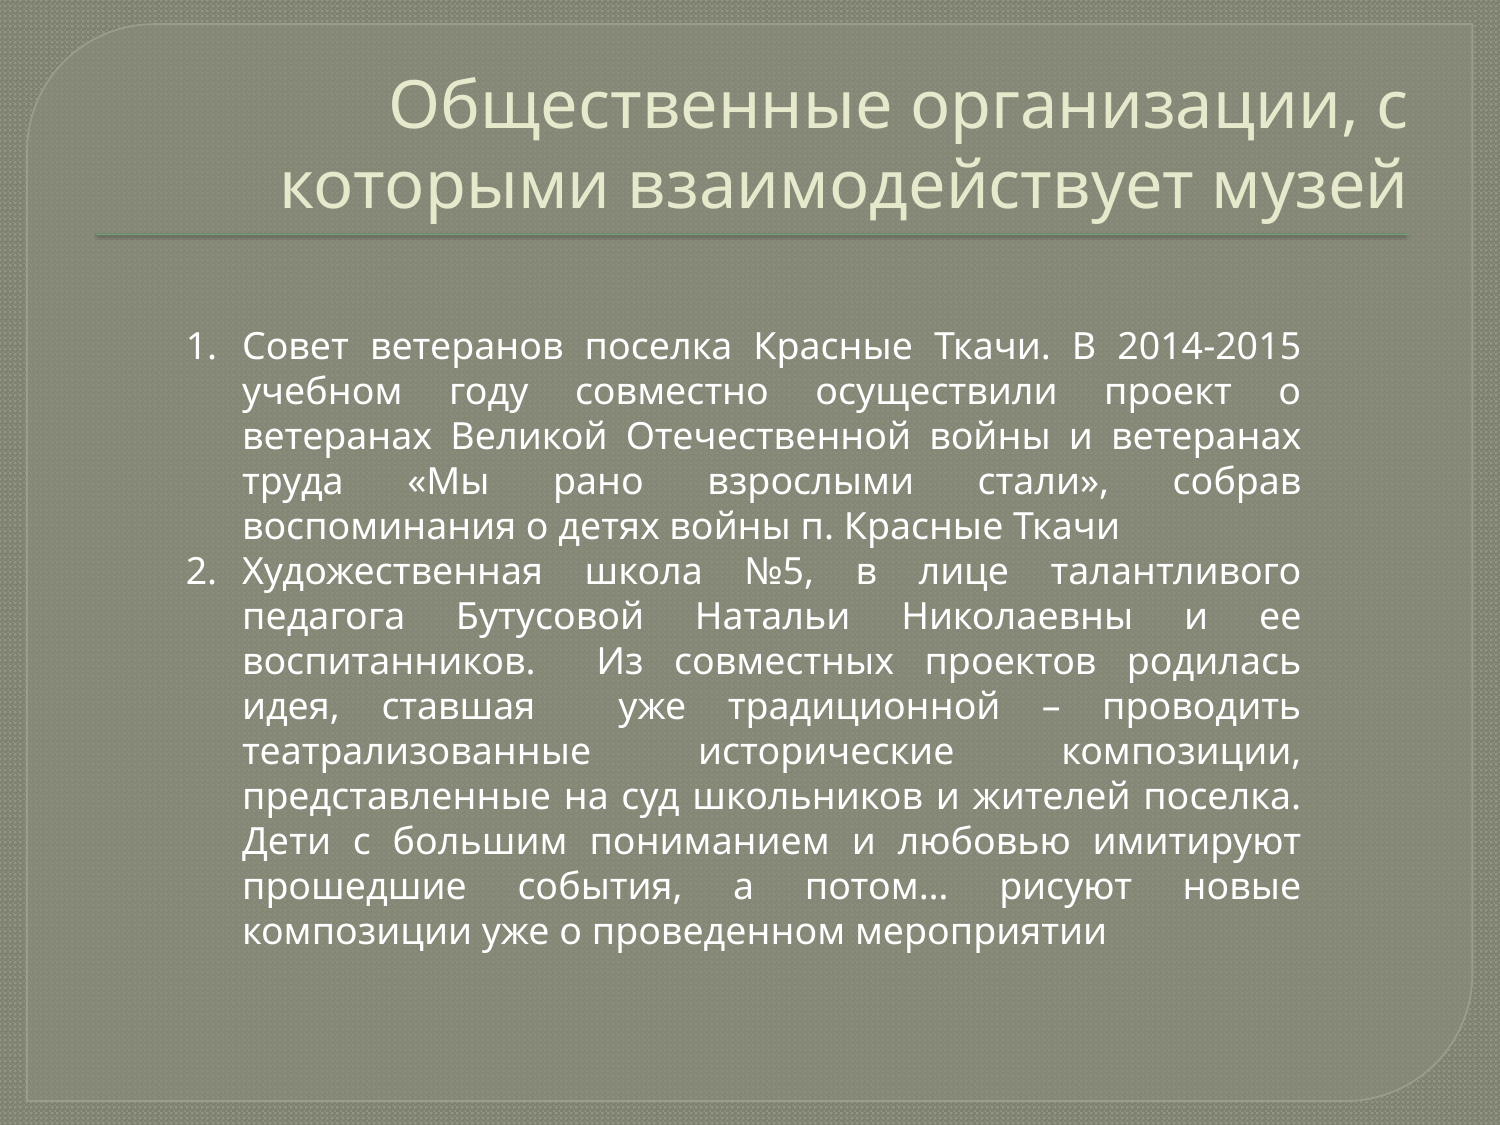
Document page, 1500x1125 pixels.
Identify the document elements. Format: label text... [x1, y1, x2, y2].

text_box Совет ветеранов поселка Красные Ткачи. В 2014-2015 учебном году совместно осуществили проект о ветеранах Великой Отечественной войны и ветеранах труда «Мы рано взрослыми стали», собрав воспоминания о детях войны п. Красные Ткачи Художественная школа №5, в лице талантливого педагога Бутусовой Натальи Николаевны и ее воспитанников. Из совместных проектов родилась идея, ставшая уже традиционной – проводить театрализованные исторические композиции, представленные на суд школьников и жителей поселка. Дети с большим пониманием и любовью имитируют прошедшие события, а потом… рисуют новые композиции уже о проведенном мероприятии [171, 314, 1317, 960]
title Общественные организации, с которыми взаимодействует музей [75, 41, 1425, 229]
